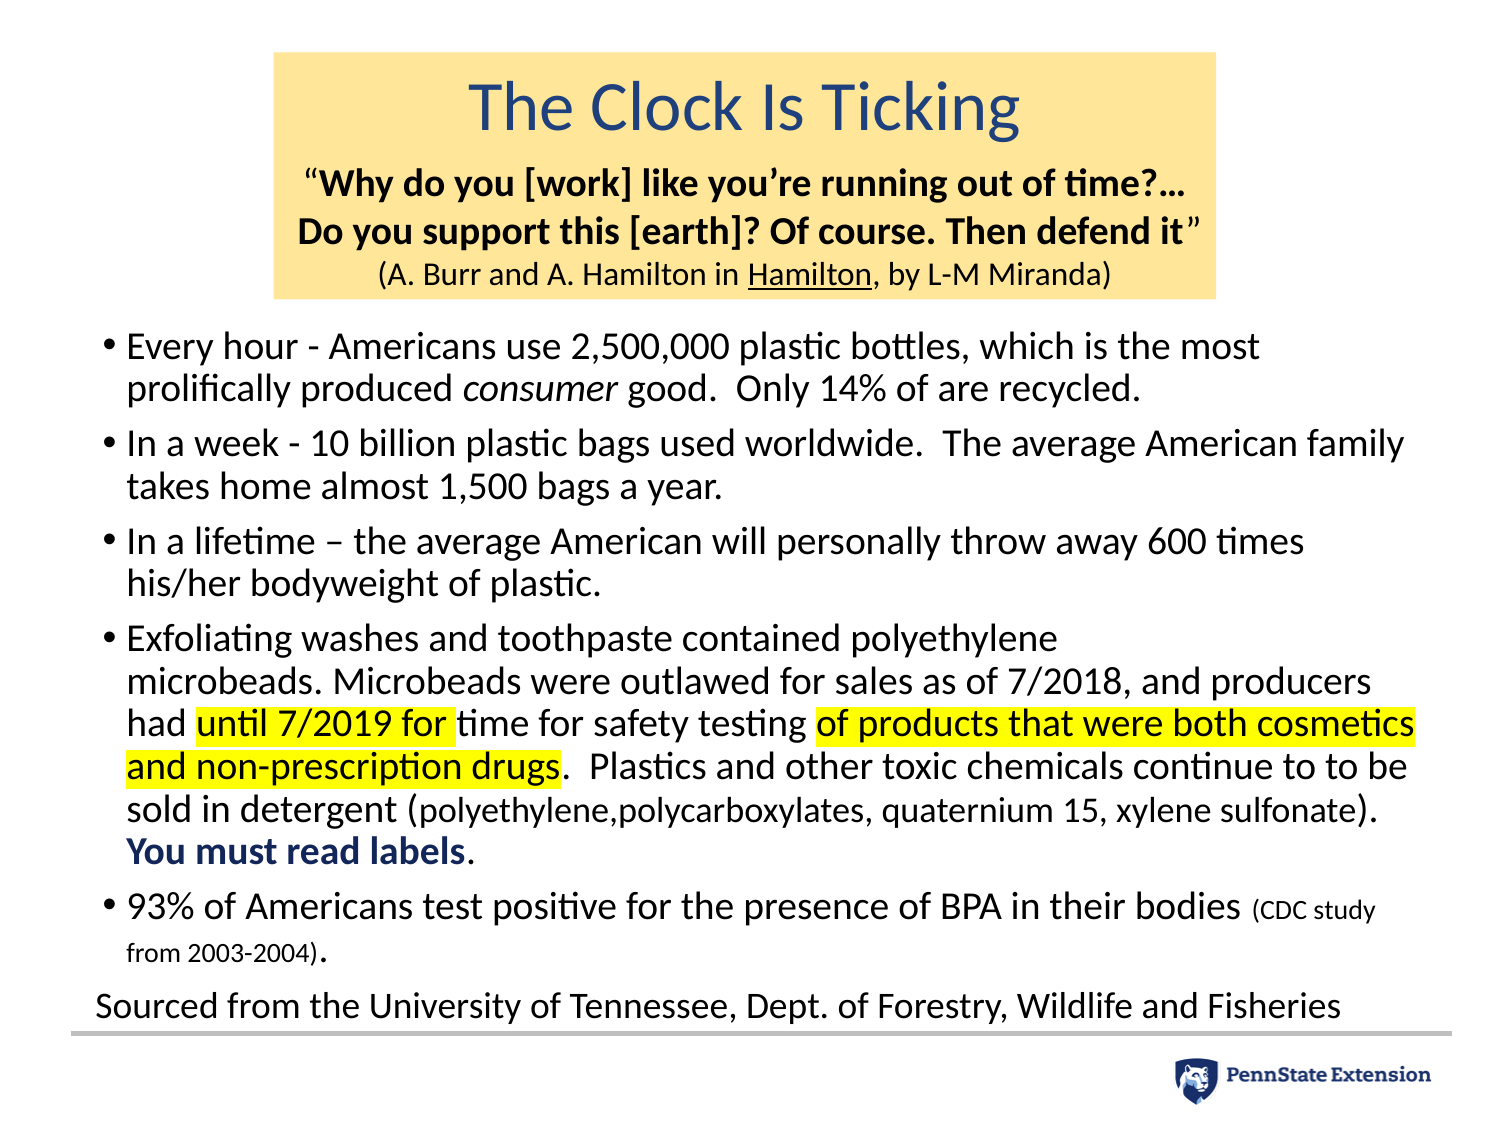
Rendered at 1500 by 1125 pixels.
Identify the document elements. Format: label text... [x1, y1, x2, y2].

text_box The Clock Is Ticking “Why do you [work] like you’re running out of time?… Do you support this [earth]? Of course. Then defend it” (A. Burr and A. Hamilton in Hamilton, by L-M Miranda) [273, 52, 1217, 300]
list Every hour - Americans use 2,500,000 plastic bottles, which is the most prolifically produced consumer good. Only 14% of are recycled. In a week - 10 billion plastic bags used worldwide. The average American family takes home almost 1,500 bags a year. In a lifetime – the average American will personally throw away 600 times his/her bodyweight of plastic. Exfoliating washes and toothpaste contained polyethylene microbeads. Microbeads were outlawed for sales as of 7/2018, and producers had until 7/2019 for time for safety testing of products that were both cosmetics and non-prescription drugs. Plastics and other toxic chemicals continue to to be sold in detergent (polyethylene,polycarboxylates, quaternium 15, xylene sulfonate). You must read labels. 93% of Americans test positive for the presence of BPA in their bodies (CDC study from 2003-2004). [87, 317, 1434, 985]
text_box Sourced from the University of Tennessee, Dept. of Forestry, Wildlife and Fisheries [80, 973, 1377, 1034]
picture [1154, 1037, 1452, 1125]
